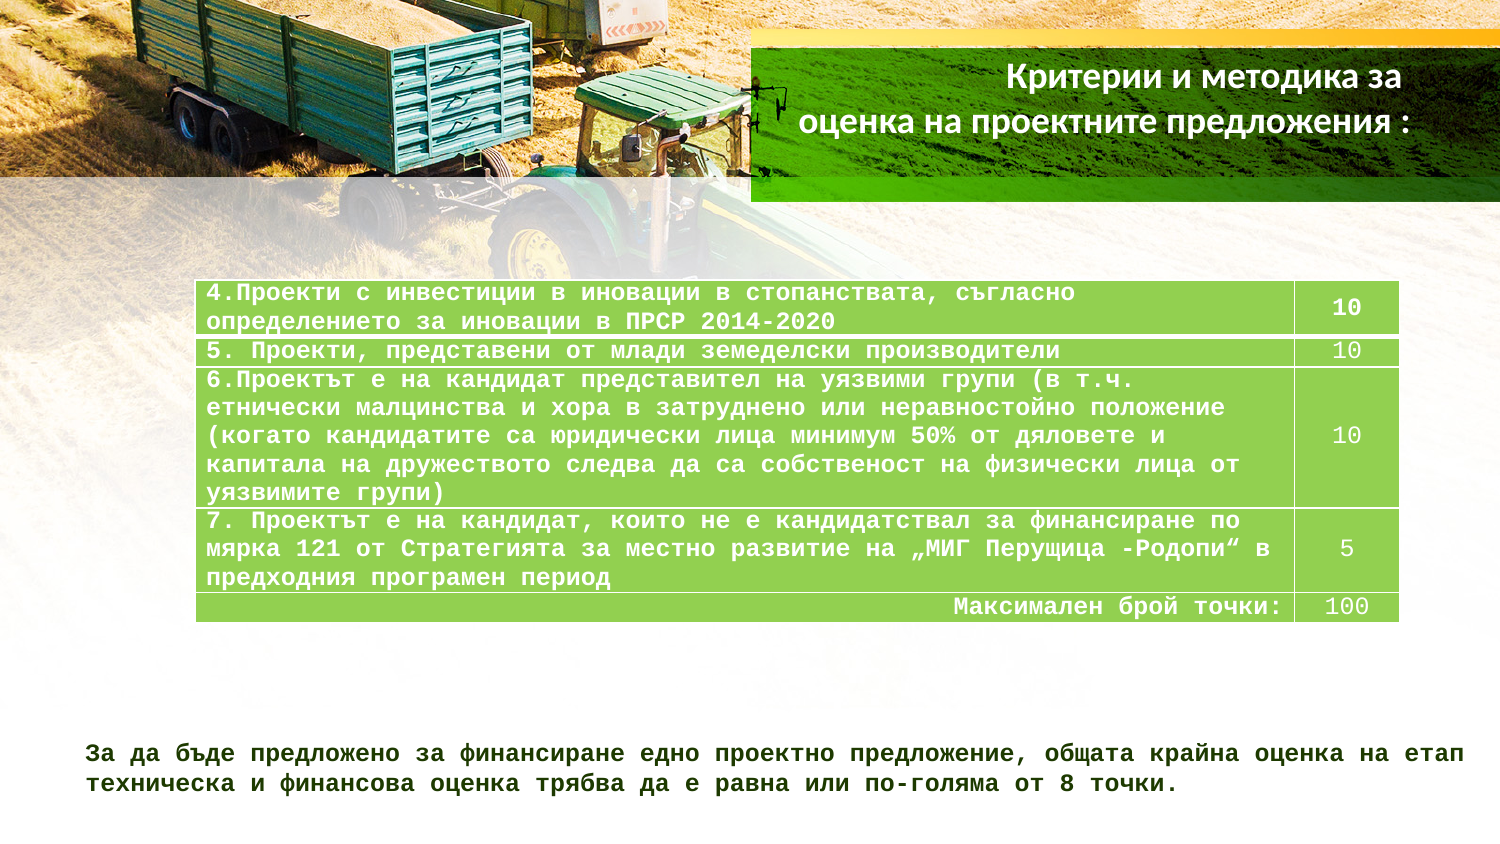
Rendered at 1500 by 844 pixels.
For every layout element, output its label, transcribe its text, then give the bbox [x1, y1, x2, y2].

table_header 4.Проекти с инвестиции в иновации в стопанствата, съгласно определението за иновации в ПРСР 2014-2020 [196, 281, 1294, 334]
table_header 10 [1295, 281, 1399, 334]
text_box За да бъде предложено за финансиране едно проектно предложение, общата крайна оценка на етап техническа и финансова оценка трябва да е равна или по-голяма от 8 точки. [70, 728, 1500, 804]
table_cell 10 [1295, 368, 1399, 507]
picture [0, 0, 1500, 844]
table_cell 100 [1295, 593, 1399, 622]
title Критерии и методика за оценка на проектните предложения : [73, 70, 1427, 172]
table_cell 10 [1295, 339, 1399, 366]
table_cell 5. Проекти, представени от млади земеделски производители [196, 339, 1294, 366]
table_cell 5 [1295, 509, 1399, 592]
table_cell 7. Проектът е на кандидат, които не е кандидатствал за финансиране по мярка 121 от Стратегията за местно развитие на „МИГ Перущица -Родопи“ в предходния програмен период [196, 509, 1294, 592]
table_cell 6.Проектът е на кандидат представител на уязвими групи (в т.ч. етнически малцинства и хора в затруднено или неравностойно положение (когато кандидатите са юридически лица минимум 50% от дяловете и капитала на дружеството следва да са собственост на физически лица от уязвимите групи) [196, 368, 1294, 507]
table_cell Максимален брой точки: [196, 593, 1294, 622]
